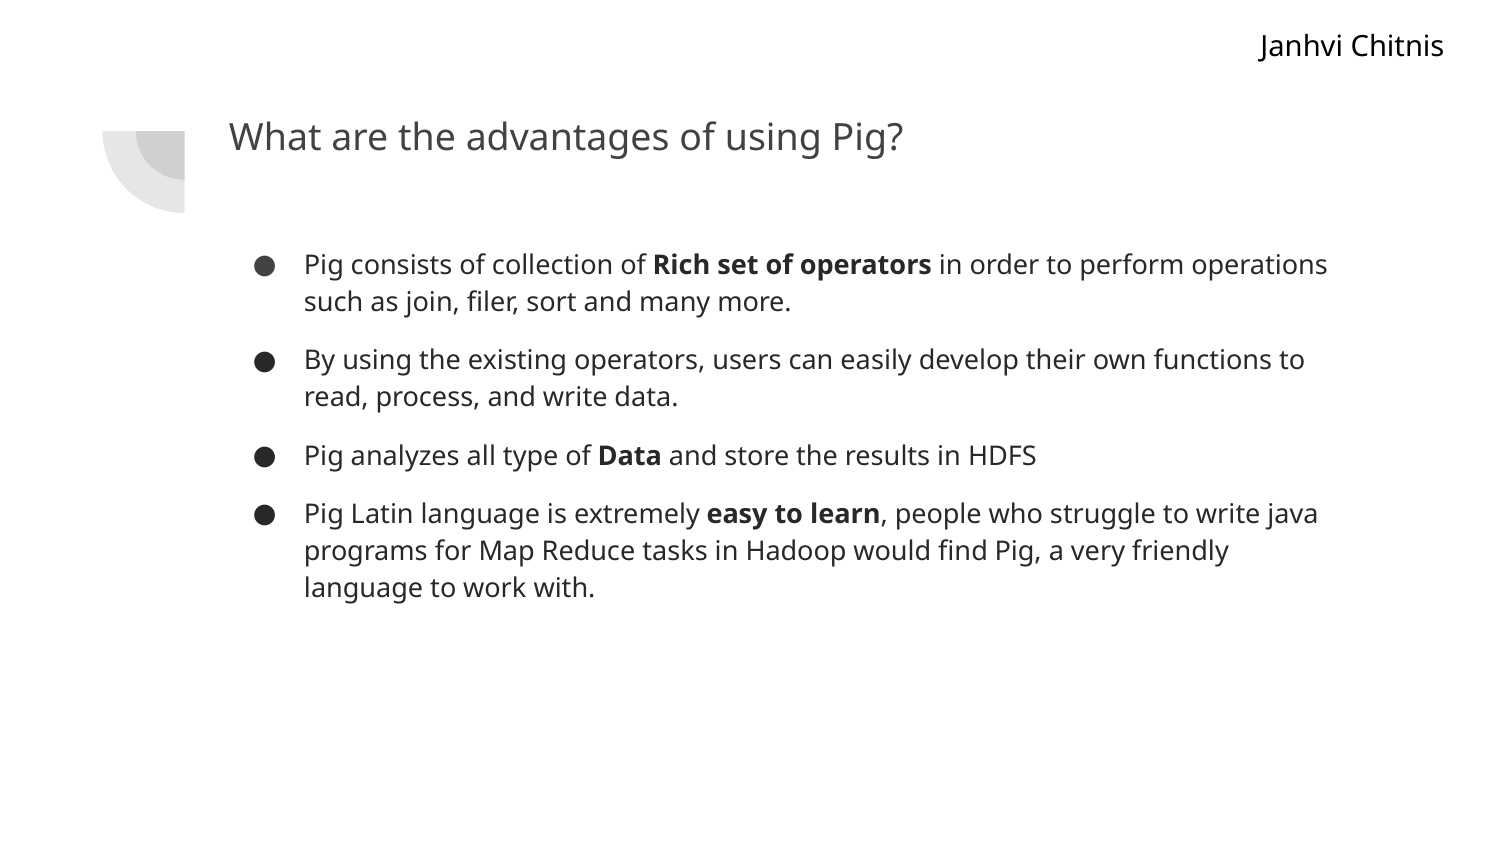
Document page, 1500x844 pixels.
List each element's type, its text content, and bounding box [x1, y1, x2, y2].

text_box Janhvi Chitnis [1245, 12, 1500, 99]
title What are the advantages of using Pig? [213, 98, 1318, 227]
list Pig consists of collection of Rich set of operators in order to perform operations such as join, filer, sort and many more. By using the existing operators, users can easily develop their own functions to read, process, and write data. Pig analyzes all type of Data and store the results in HDFS Pig Latin language is extremely easy to learn, people who struggle to write java programs for Map Reduce tasks in Hadoop would find Pig, a very friendly language to work with. [213, 227, 1368, 744]
